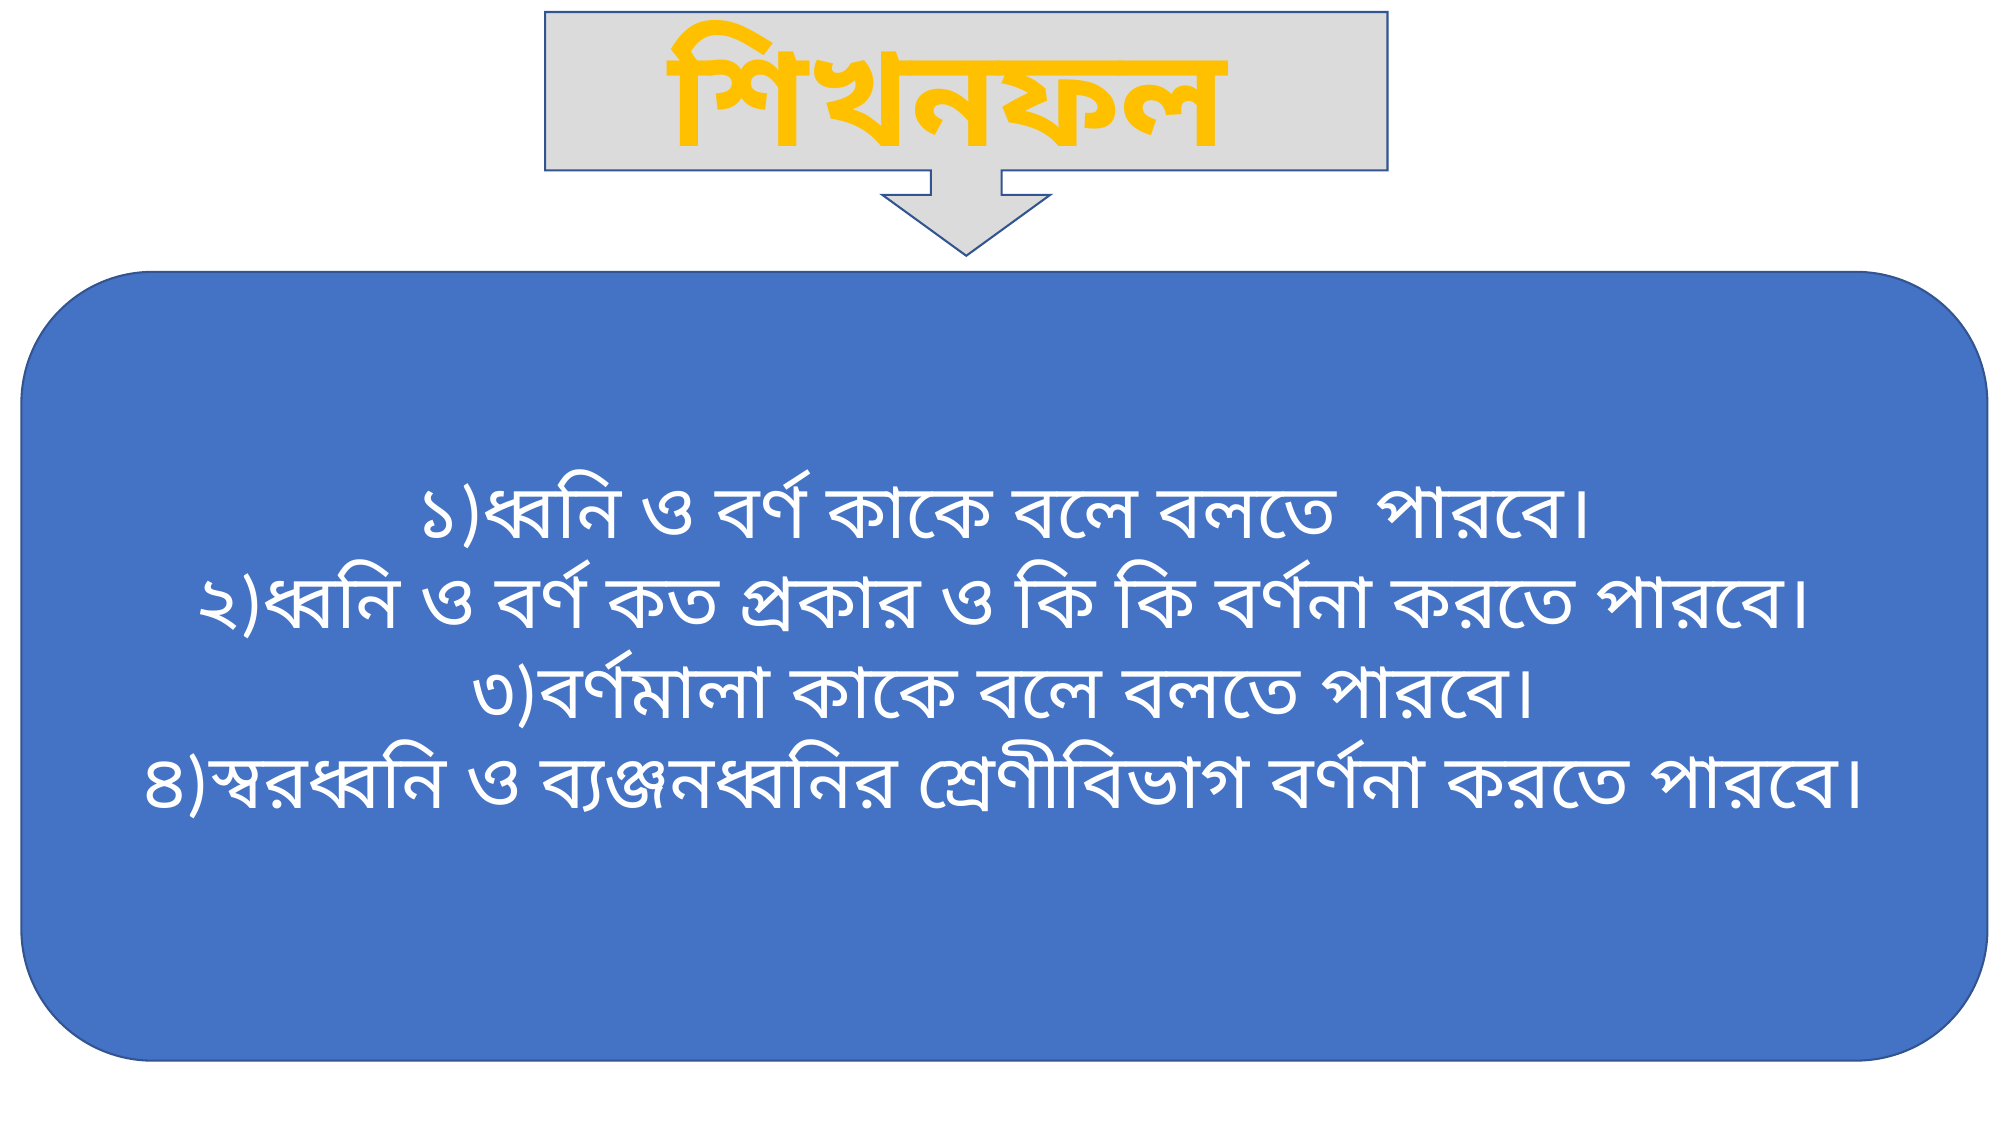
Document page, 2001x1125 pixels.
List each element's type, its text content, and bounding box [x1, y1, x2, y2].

text_box শিখনফল [544, 10, 1389, 258]
text_box ১)ধ্বনি ও বর্ণ কাকে বলে বলতে পারবে। ২)ধ্বনি ও বর্ণ কত প্রকার ও কি কি বর্ণনা করতে পারবে। ৩)বর্ণমালা কাকে বলে বলতে পারবে। ৪)স্বরধ্বনি ও ব্যঞ্জনধ্বনির শ্রেণীবিভাগ বর্ণনা করতে পারবে। [20, 270, 1989, 1062]
